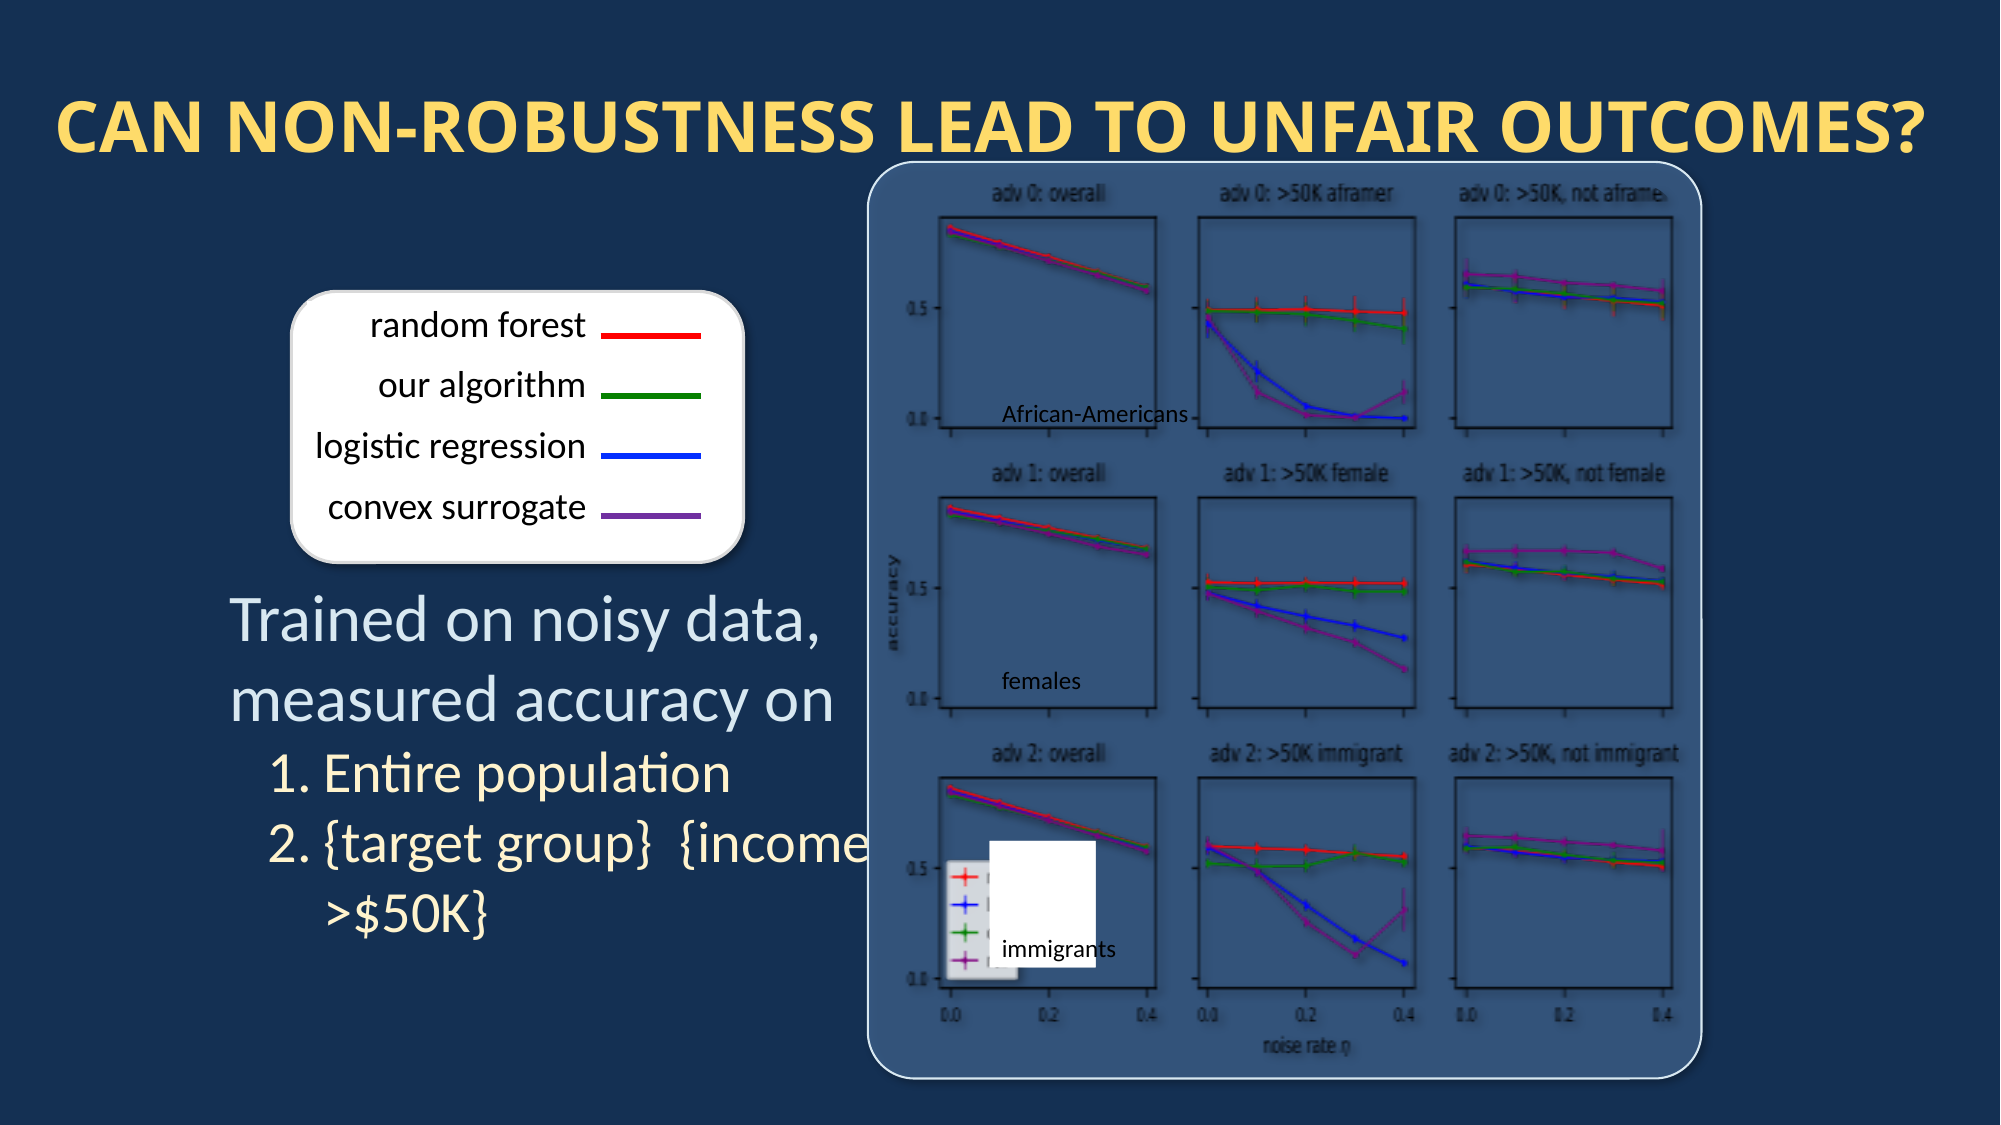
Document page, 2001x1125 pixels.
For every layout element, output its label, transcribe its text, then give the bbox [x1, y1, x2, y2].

table_cell [602, 484, 719, 545]
table_cell logistic regression [307, 423, 602, 484]
table_header random forest [307, 301, 602, 362]
picture [887, 183, 1679, 1057]
title CAN NON-ROBUSTNESS LEAD TO UNFAIR OUTCOMES? [39, 46, 1960, 213]
table_cell [602, 362, 719, 423]
table_cell our algorithm [307, 362, 602, 423]
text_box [867, 161, 1702, 1079]
text_box [291, 291, 744, 563]
table_header [602, 301, 719, 362]
table_cell convex surrogate [307, 484, 602, 545]
table_cell [602, 423, 719, 484]
